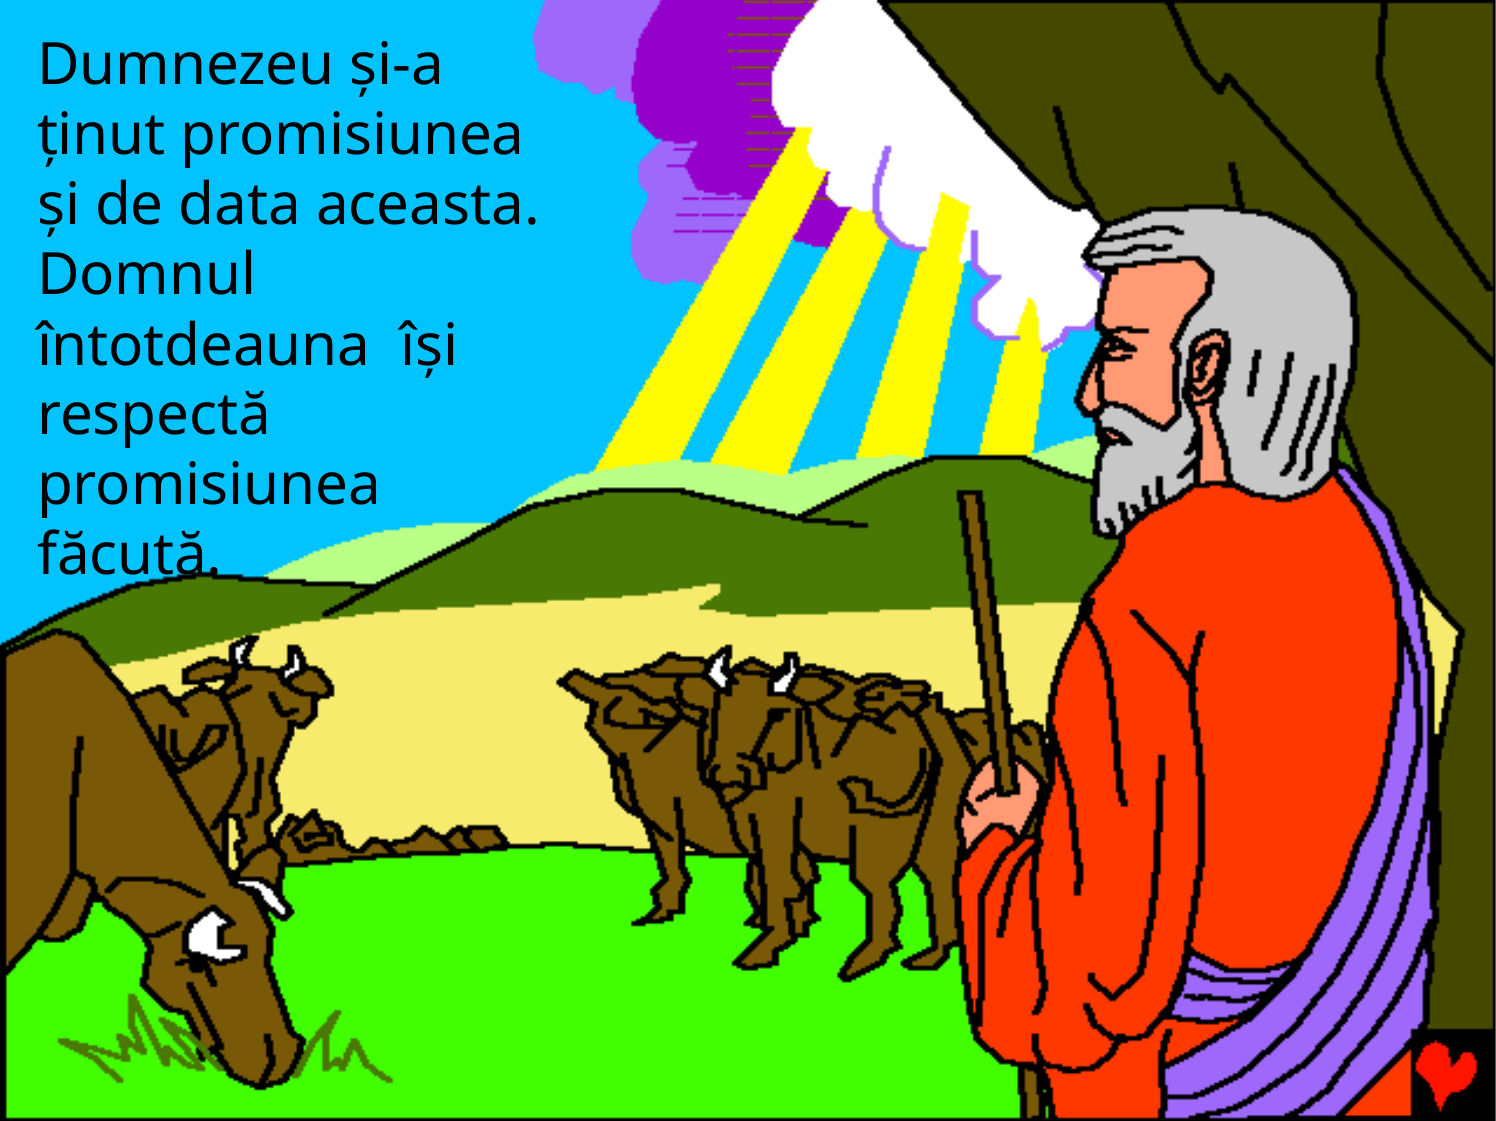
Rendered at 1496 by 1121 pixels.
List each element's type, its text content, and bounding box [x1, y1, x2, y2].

text_box Dumnezeu şi-a ţinut promisiunea şi de data aceasta. Domnul întotdeauna îşi respectă promisiunea făcută. [34, 26, 571, 587]
text_box [0, 0, 1496, 1121]
